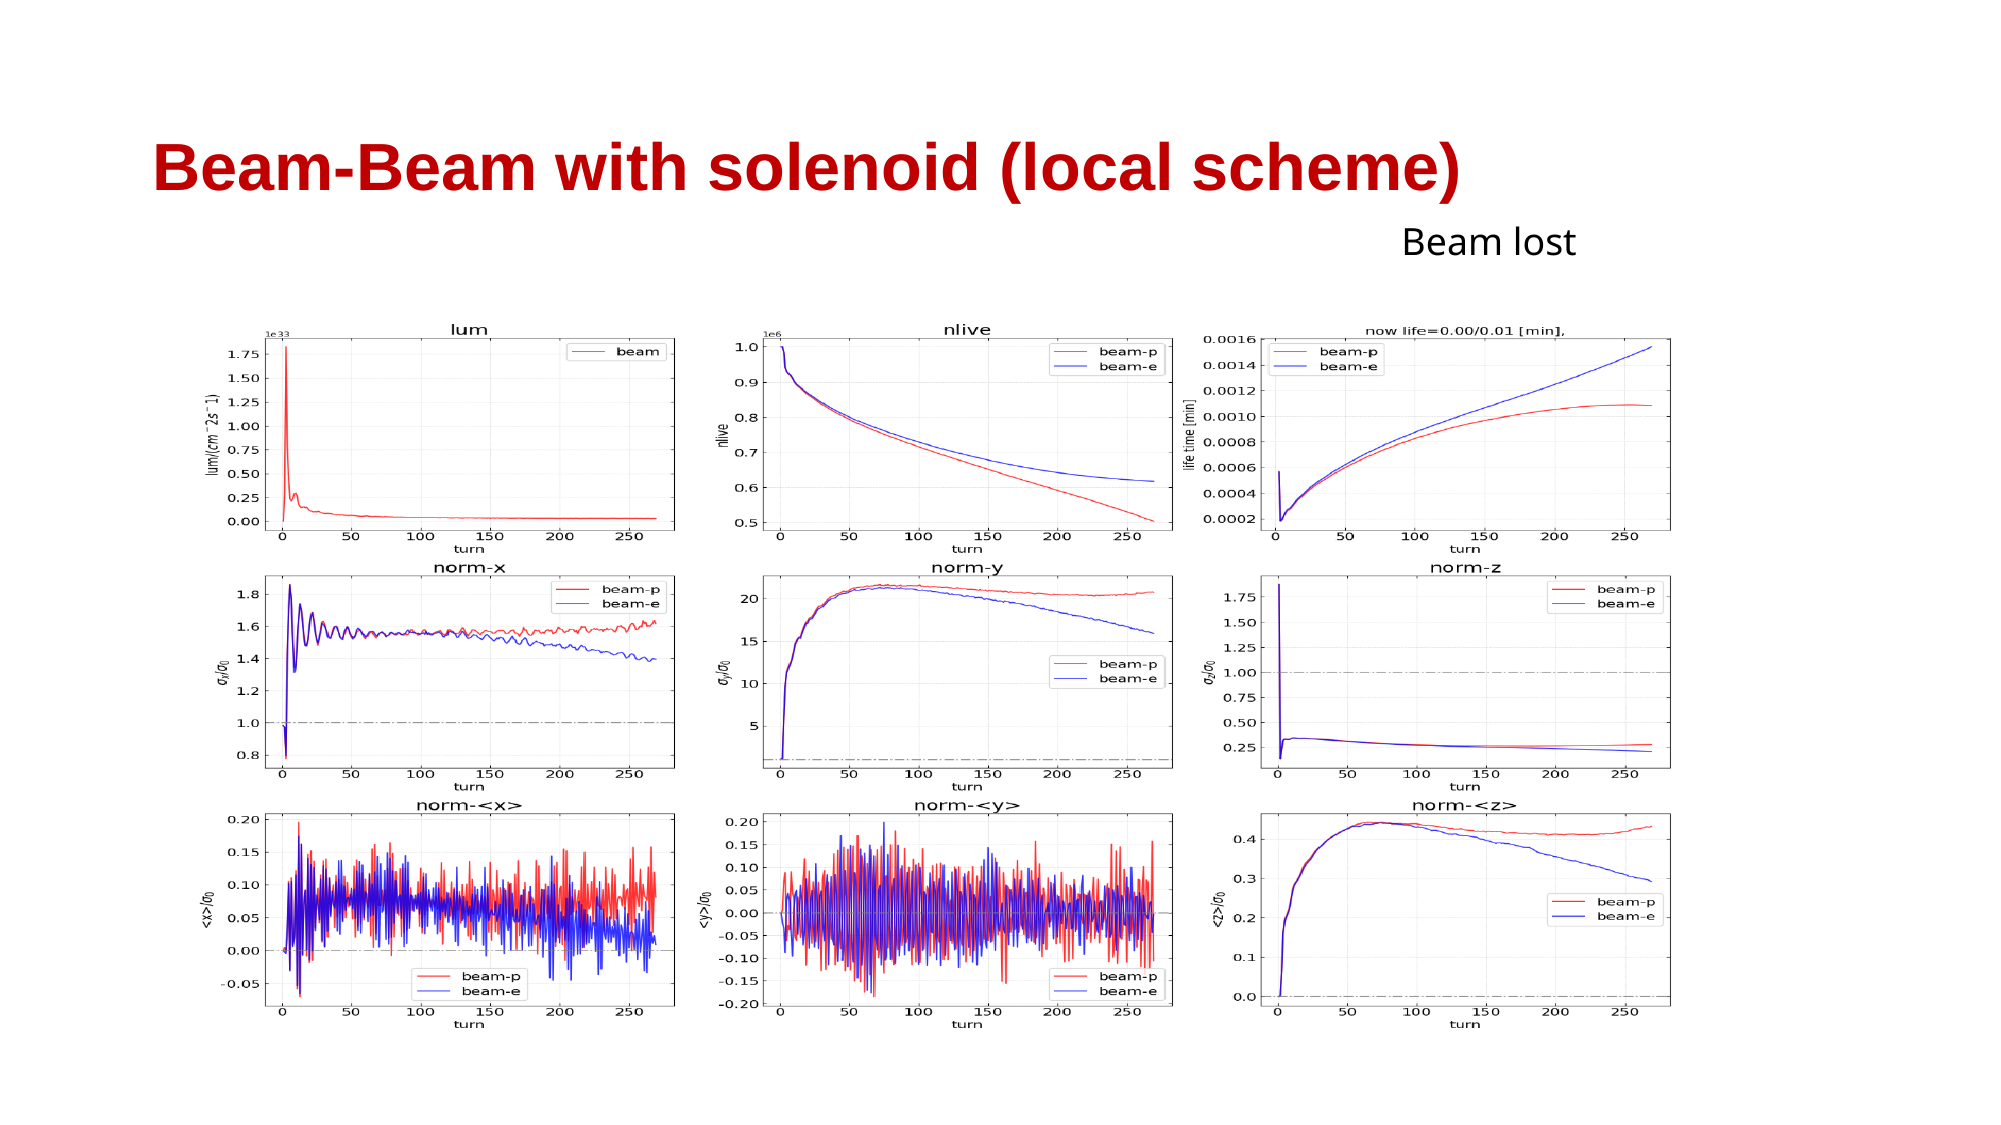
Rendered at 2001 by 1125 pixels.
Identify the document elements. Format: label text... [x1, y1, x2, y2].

title Beam-Beam with solenoid (local scheme) [137, 59, 1863, 278]
text_box Beam lost [1386, 210, 1800, 271]
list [192, 319, 1678, 1034]
